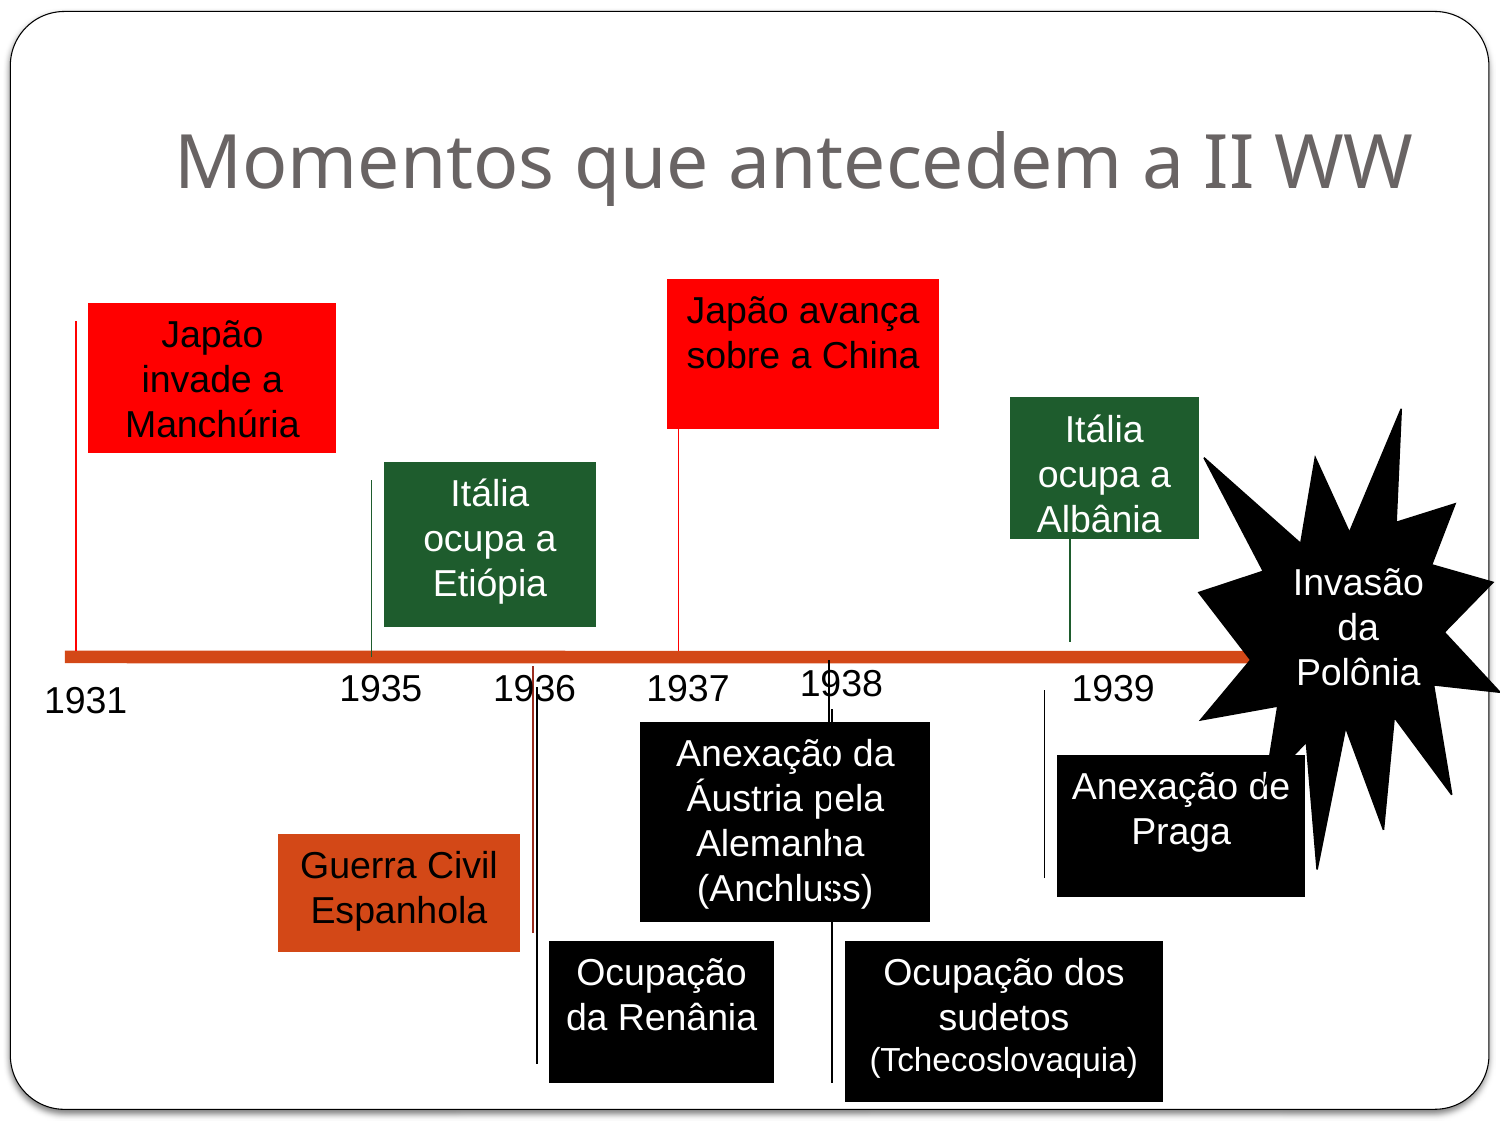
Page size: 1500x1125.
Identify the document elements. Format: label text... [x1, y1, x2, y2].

text_box 1936 [478, 656, 609, 717]
text_box Japão invade a Manchúria [88, 303, 336, 453]
text_box Ocupação da Renânia [549, 941, 774, 1083]
text_box Anexação da Áustria pela Alemanha (Anchluss) [640, 712, 832, 922]
text_box [1447, 569, 1493, 630]
text_box 1937 [631, 656, 762, 717]
text_box Anexação de Praga [1057, 755, 1305, 897]
text_box Itália ocupa a Albânia [1010, 397, 1199, 642]
text_box [1198, 408, 1456, 870]
text_box Anexação da Áustria pela Alemanha (Anchluss) [833, 722, 930, 922]
text_box 1935 [324, 656, 455, 717]
text_box Ocupação dos sudetos (Tchecoslovaquia) [845, 941, 1163, 1102]
text_box Japão avança sobre a China [667, 279, 939, 651]
text_box Invasão da Polônia [1269, 550, 1447, 701]
text_box 1939 [1056, 656, 1187, 717]
text_box [1447, 635, 1500, 693]
text_box Guerra Civil Espanhola [278, 834, 520, 952]
text_box 1931 [29, 668, 160, 729]
text_box 1938 [785, 651, 915, 712]
text_box Itália ocupa a Etiópia [384, 462, 596, 627]
title Momentos que antecedem a II WW [159, 30, 1435, 219]
